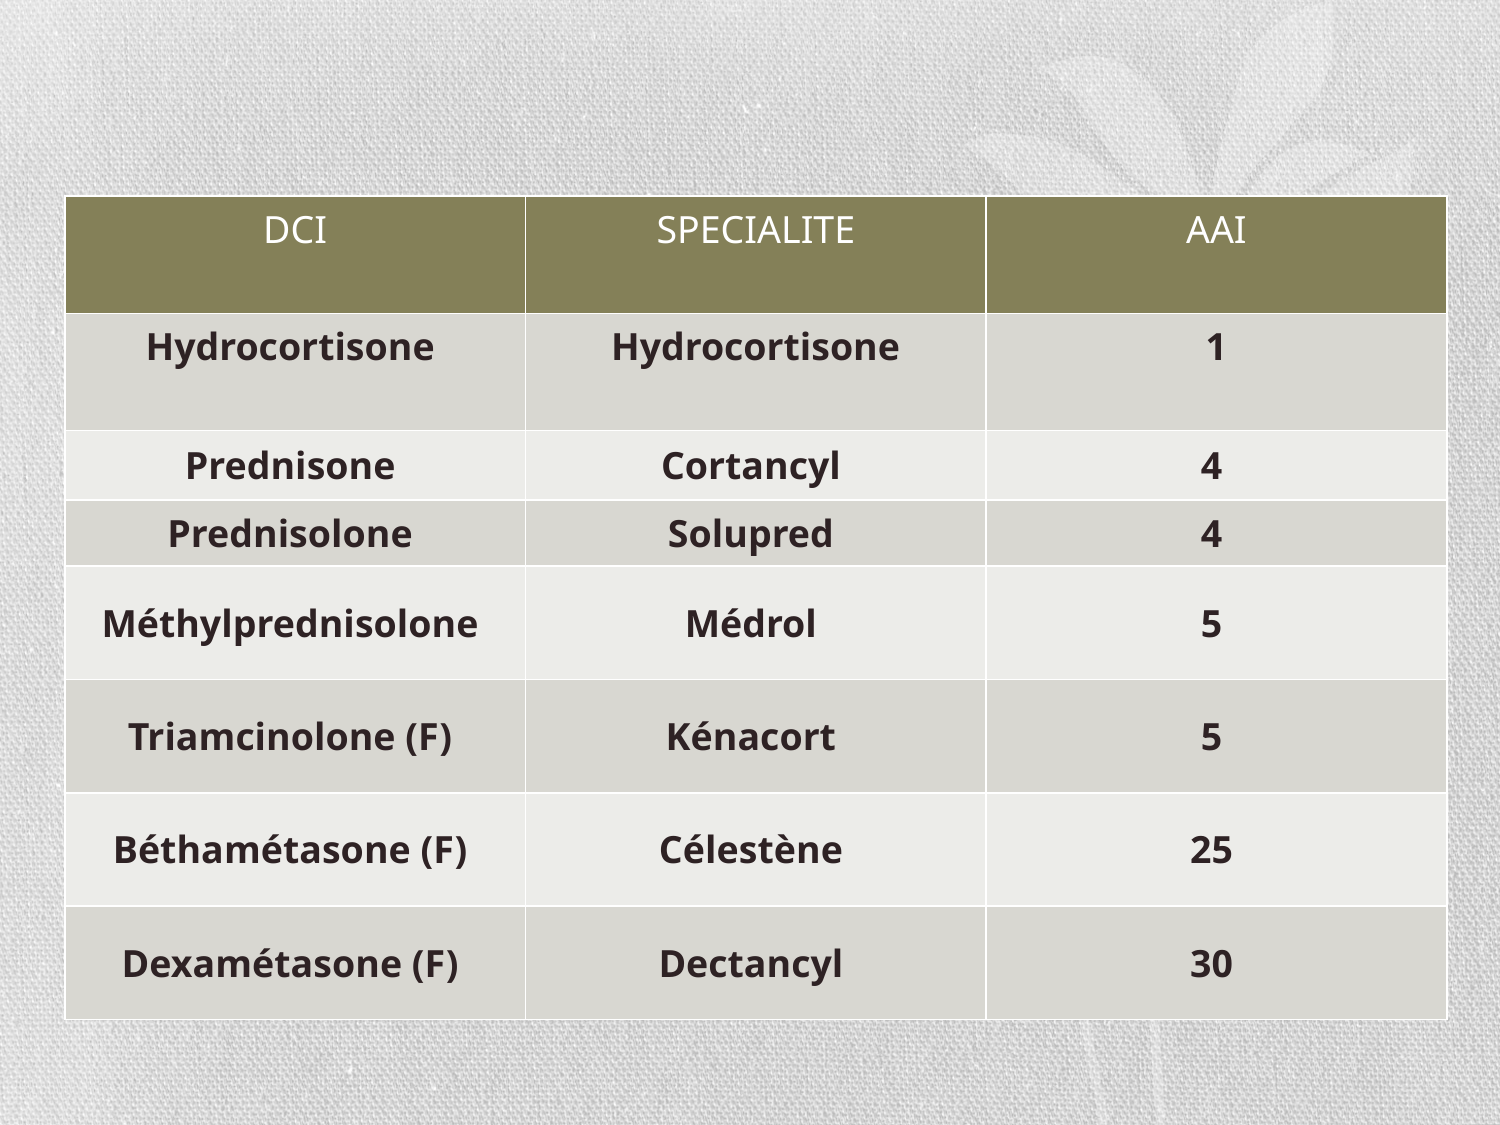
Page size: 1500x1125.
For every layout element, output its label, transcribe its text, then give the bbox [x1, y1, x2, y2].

table_cell Kénacort [526, 680, 985, 792]
table_cell Cortancyl [526, 431, 985, 499]
table_cell Médrol [526, 567, 985, 679]
table_cell Hydrocortisone [526, 314, 985, 430]
table_header SPECIALITE [526, 197, 985, 313]
table_cell 30 [987, 907, 1446, 1019]
table_cell Dexamétasone (F) [66, 907, 525, 1019]
table_cell Dectancyl [526, 907, 985, 1019]
table_cell Solupred [526, 501, 985, 565]
table_cell Célestène [526, 794, 985, 905]
table_cell Hydrocortisone [66, 314, 525, 430]
table_cell Prednisolone [66, 501, 525, 565]
table_cell 5 [987, 680, 1446, 792]
table_header DCI [66, 197, 525, 313]
table_cell Méthylprednisolone [66, 567, 525, 679]
table_header AAI [987, 197, 1446, 313]
table_cell 5 [987, 567, 1446, 679]
table_cell Triamcinolone (F) [66, 680, 525, 792]
table_cell 4 [987, 501, 1446, 565]
table_cell 4 [987, 431, 1446, 499]
table_cell 25 [987, 794, 1446, 905]
table_cell Prednisone [66, 431, 525, 499]
table_cell 1 [987, 314, 1446, 430]
table_cell Béthamétasone (F) [66, 794, 525, 905]
